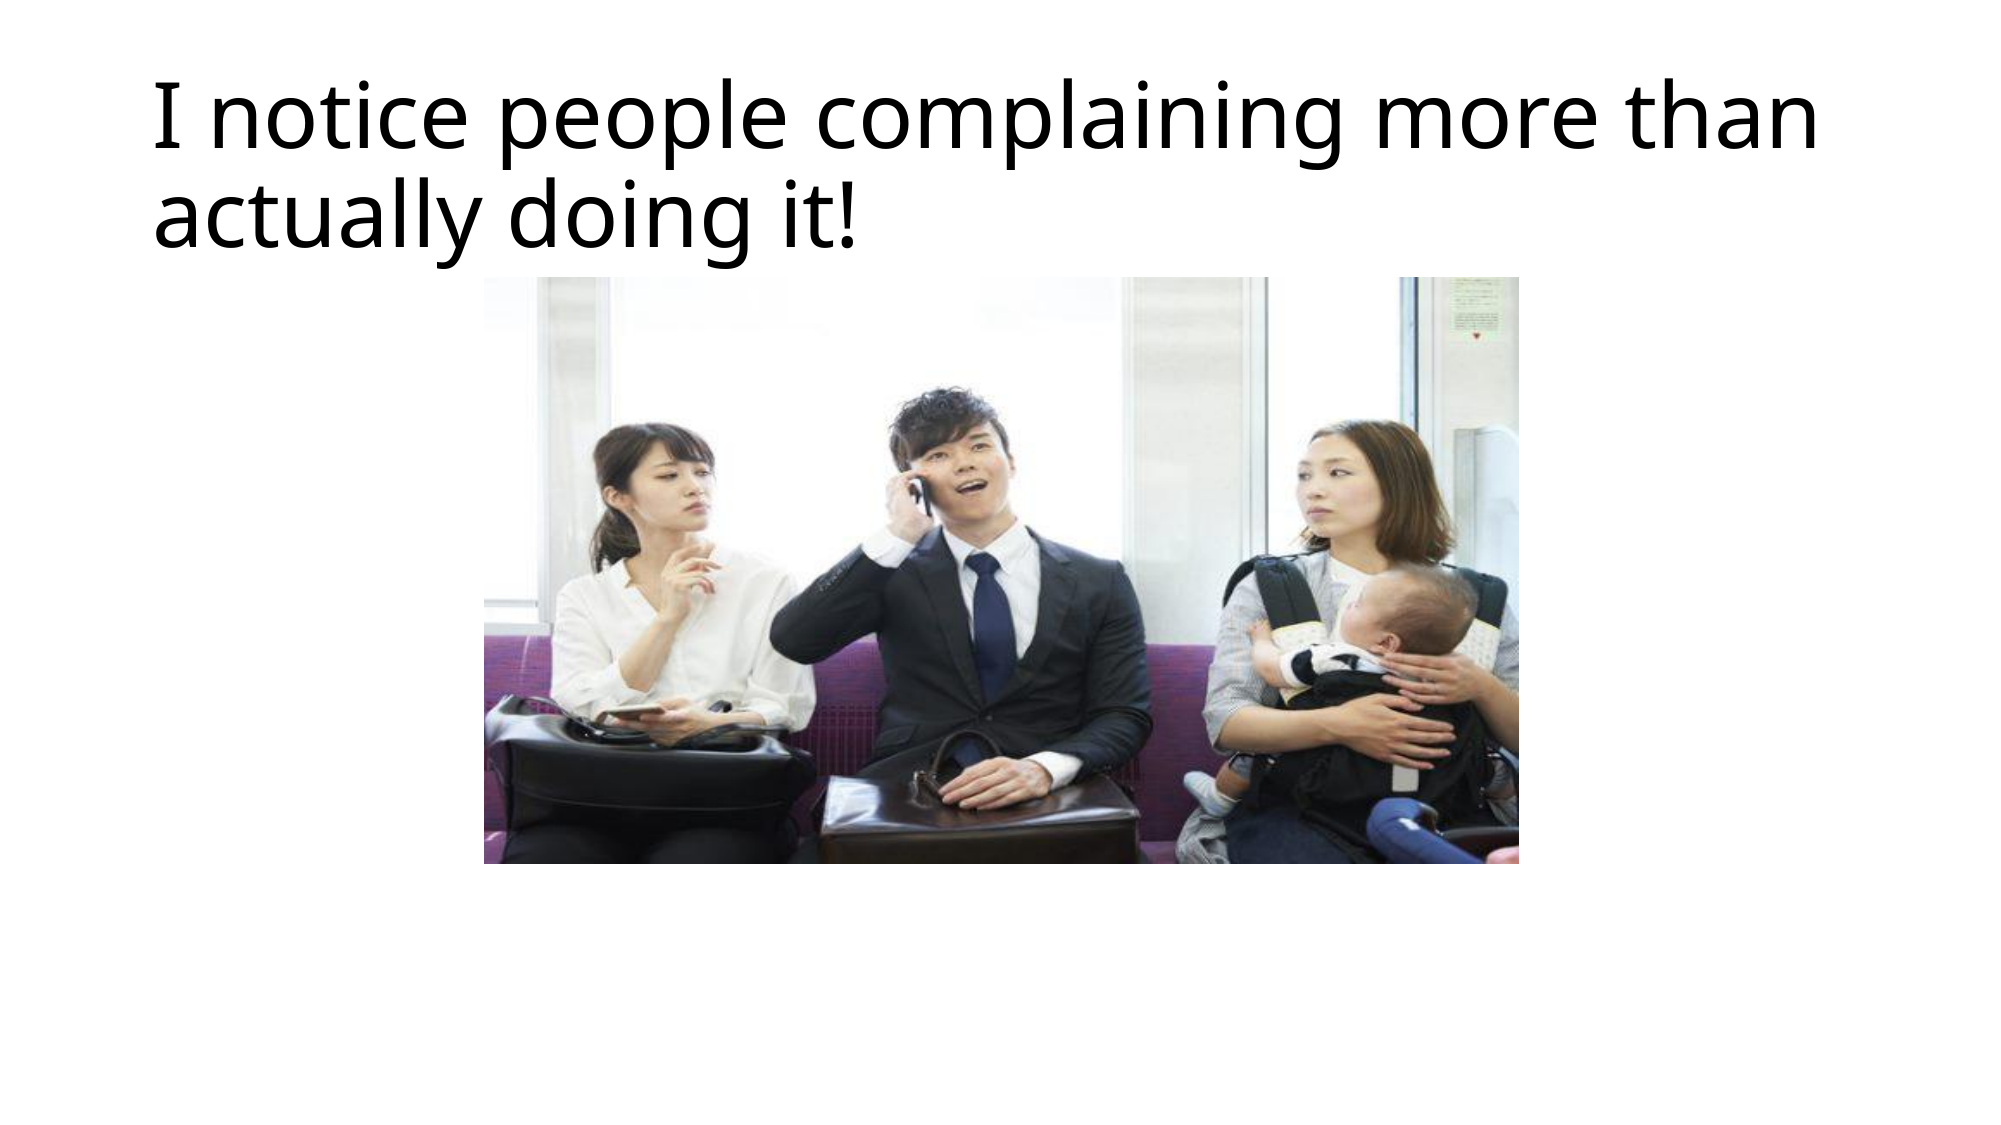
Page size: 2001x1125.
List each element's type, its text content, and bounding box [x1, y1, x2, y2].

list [484, 277, 1519, 864]
title I notice people complaining more than actually doing it! [137, 59, 1863, 278]
